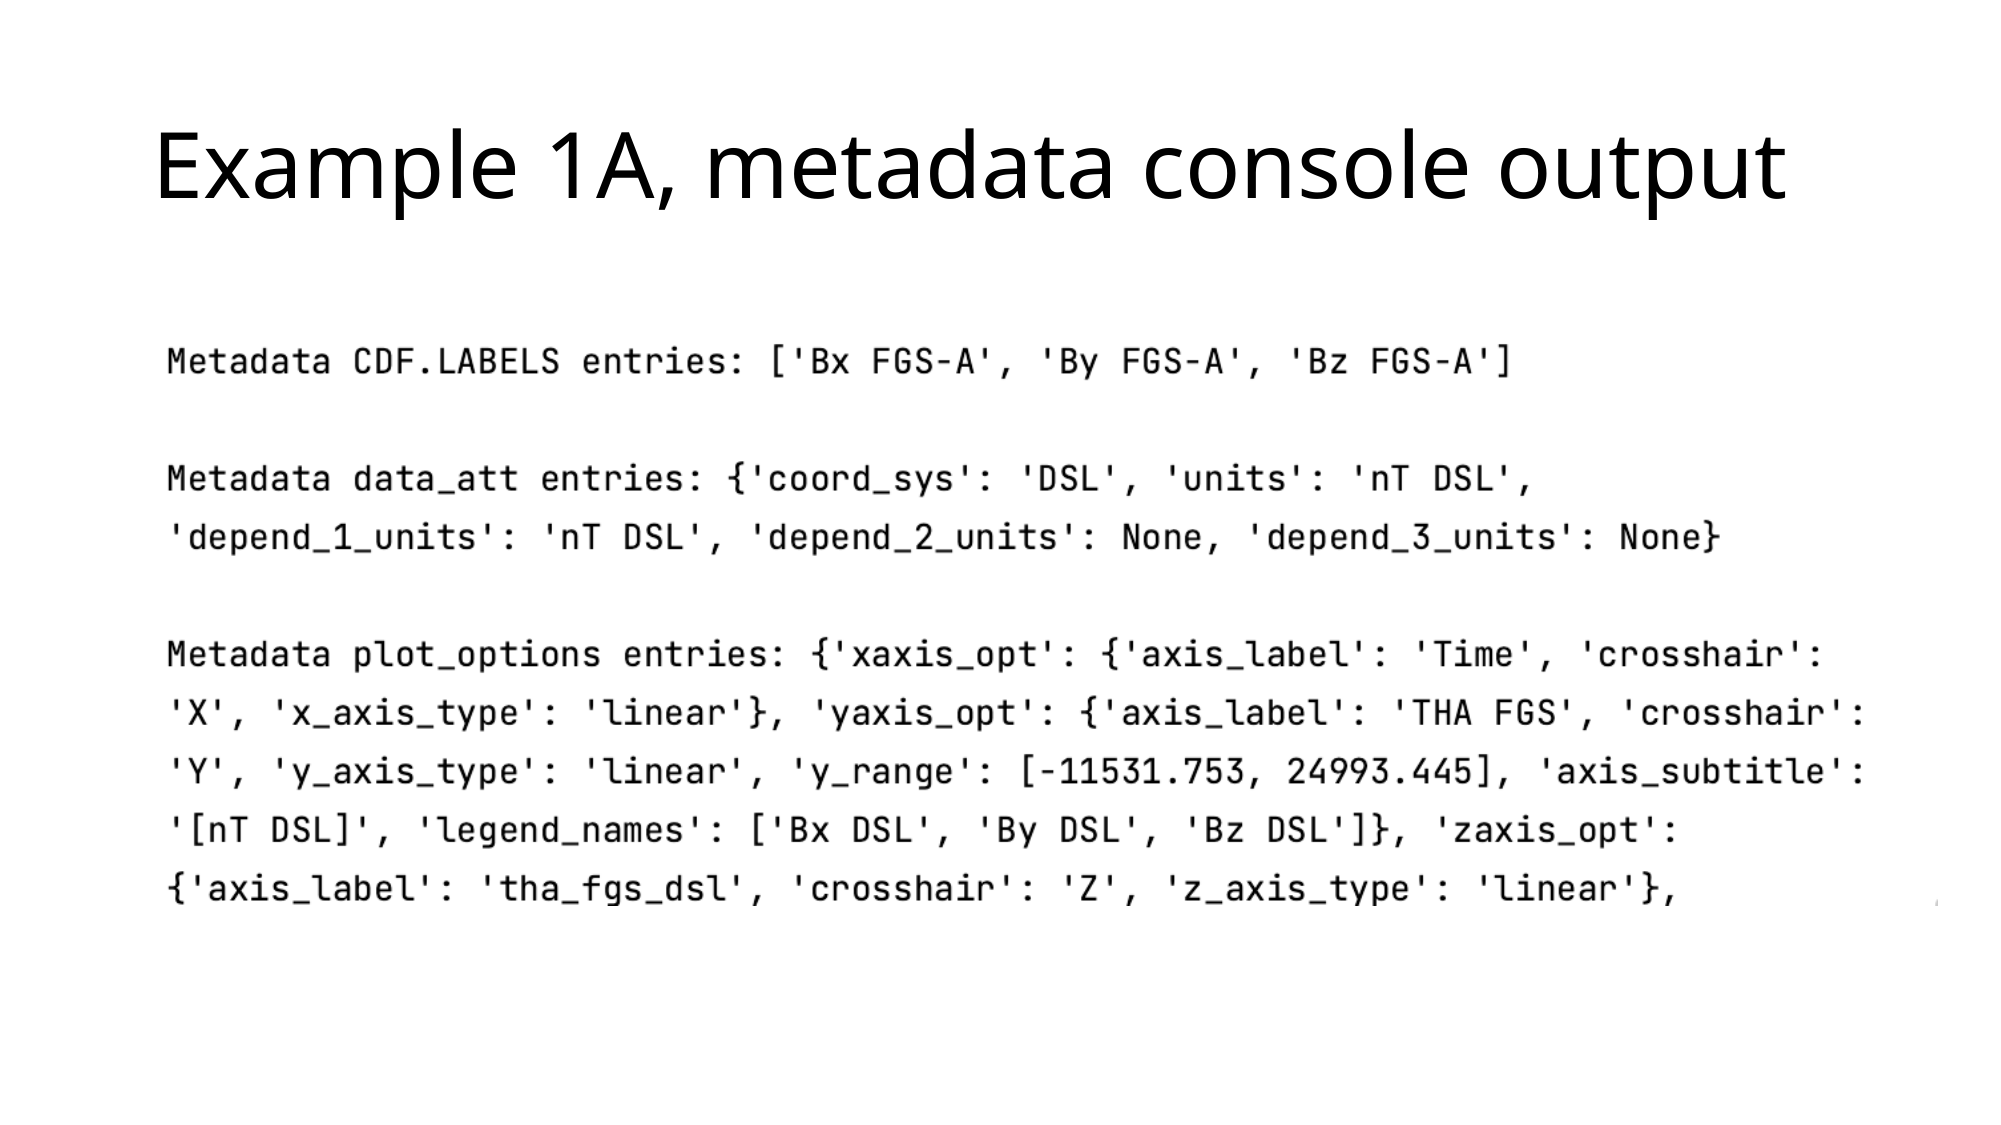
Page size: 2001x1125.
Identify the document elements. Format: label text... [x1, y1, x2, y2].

picture [137, 315, 1938, 906]
title Example 1A, metadata console output [137, 59, 1863, 278]
